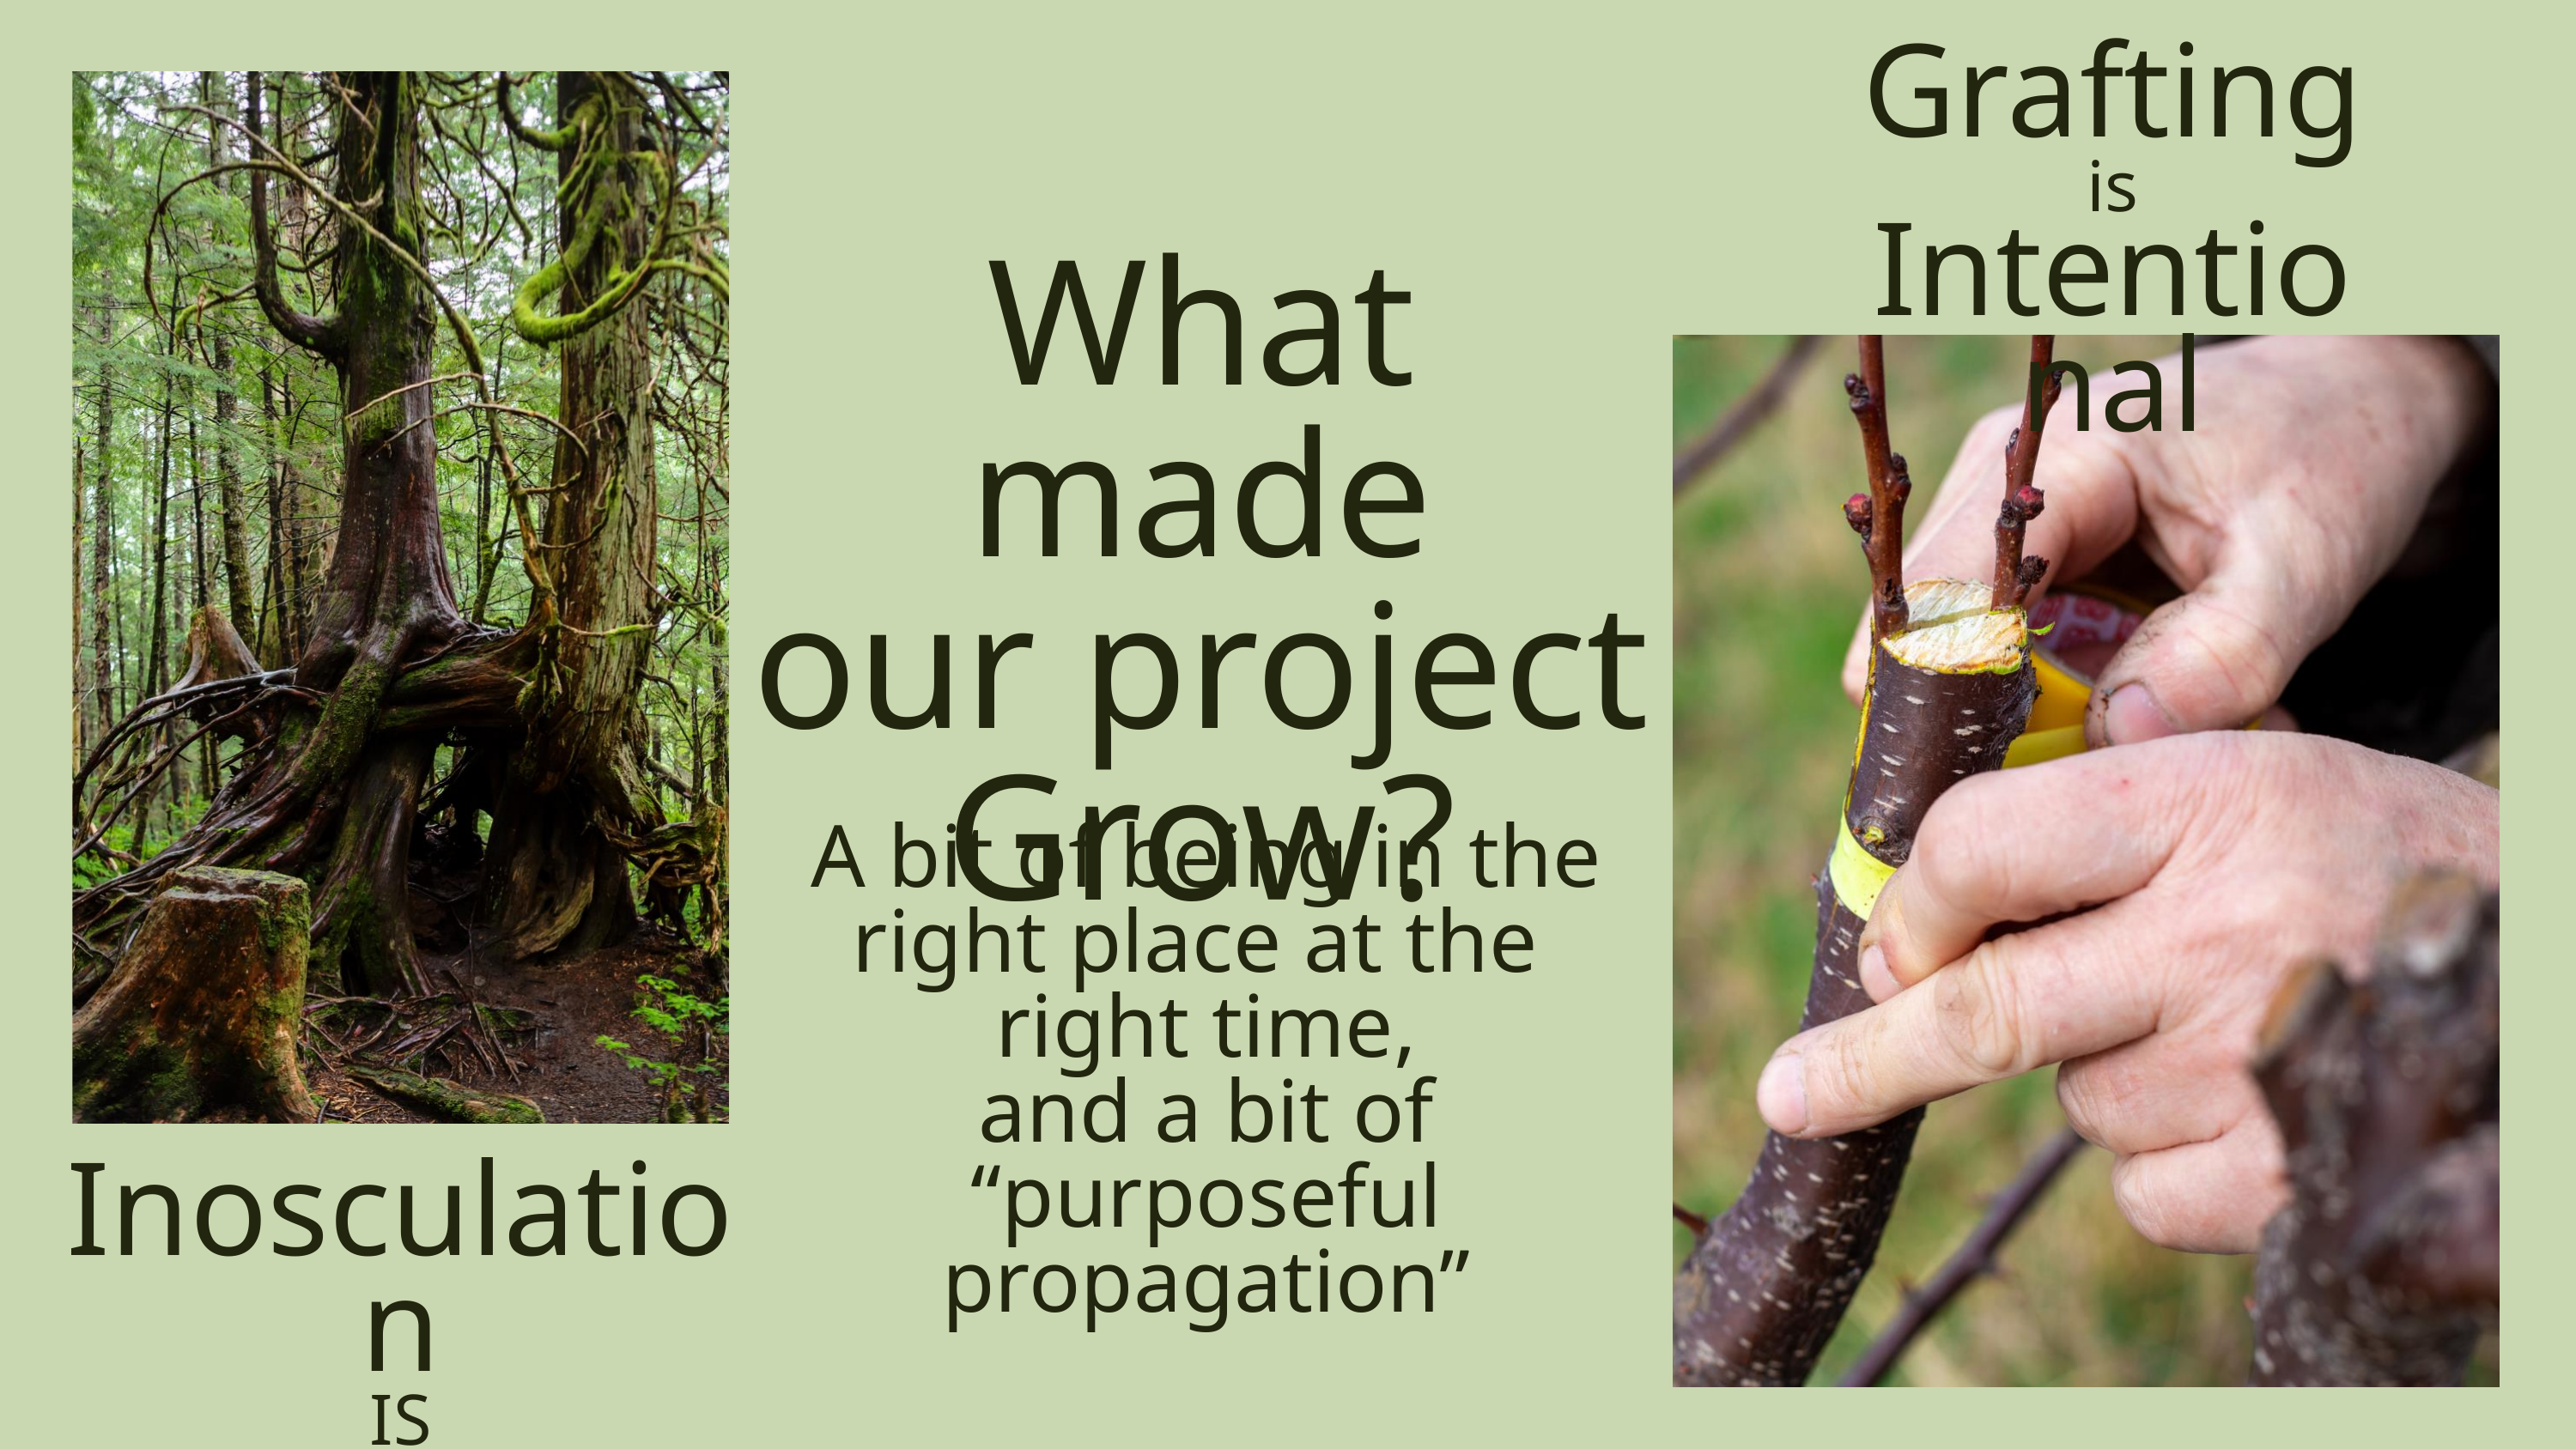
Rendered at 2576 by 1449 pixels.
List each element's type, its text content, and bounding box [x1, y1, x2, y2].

text_box Grafting is Intentional [1862, 46, 2364, 458]
text_box [1673, 335, 2500, 1387]
text_box What made our project Grow? [737, 248, 1666, 936]
text_box A bit of being in the right place at the right time, and a bit of “purposeful propagation” [763, 819, 1649, 1330]
text_box [72, 71, 730, 1125]
text_box Inosculation IS Organic [61, 1165, 740, 1449]
